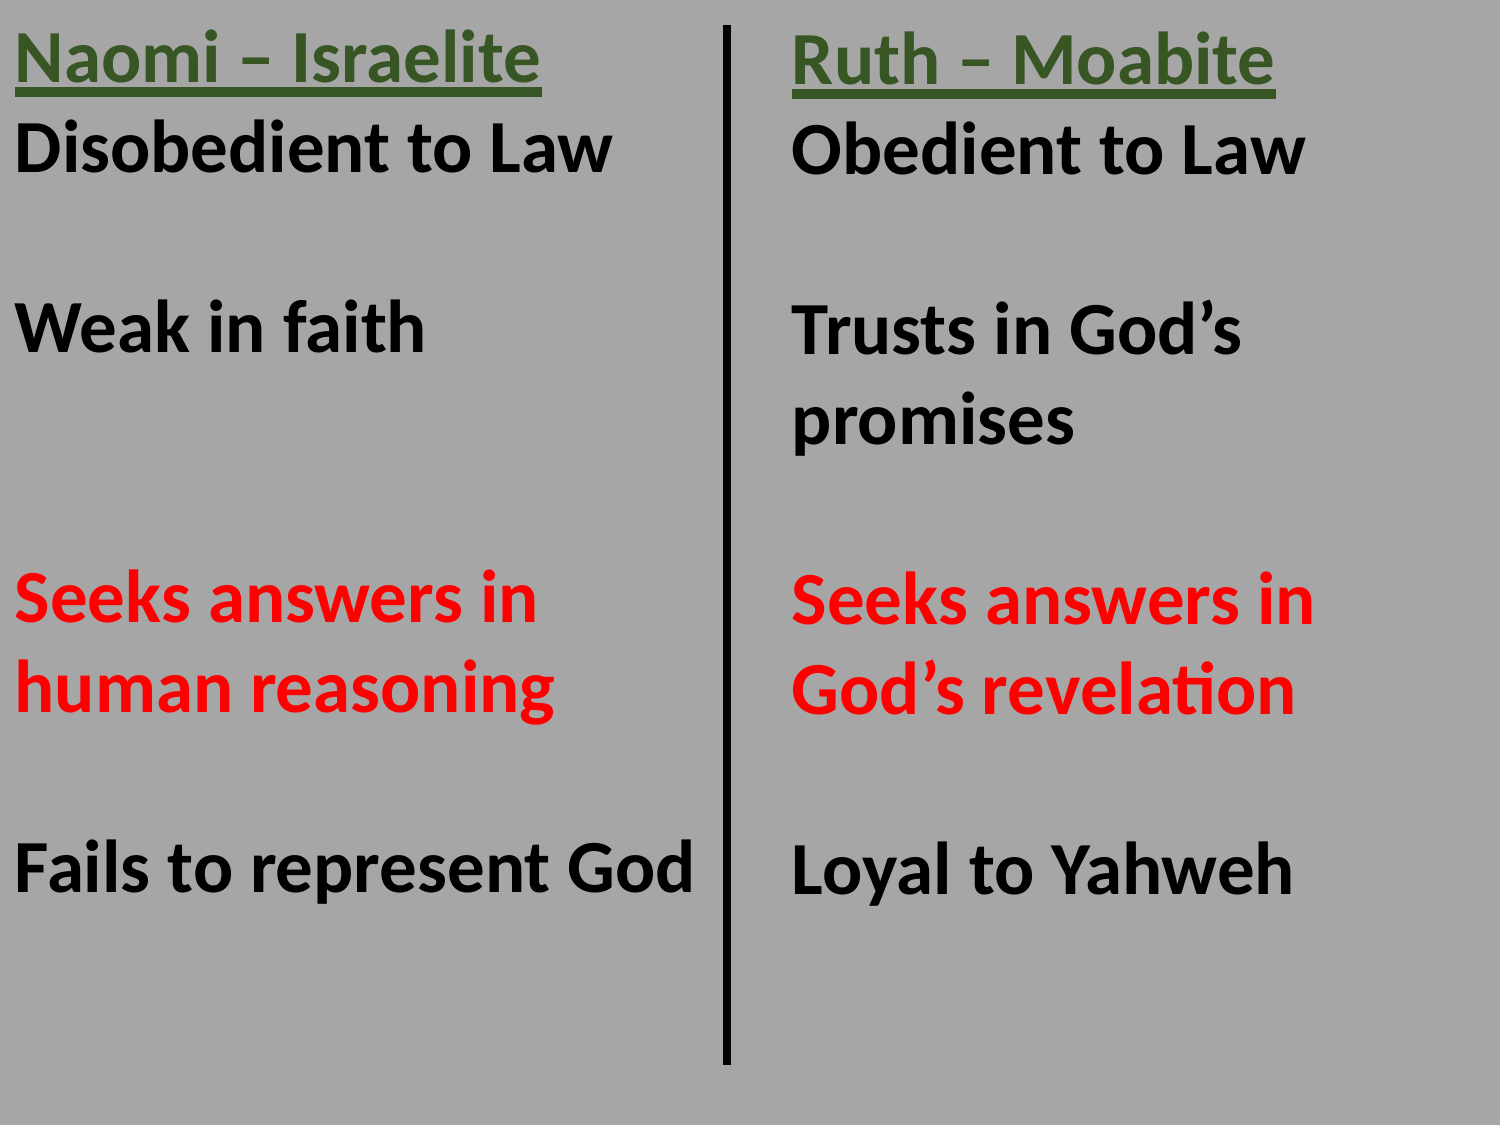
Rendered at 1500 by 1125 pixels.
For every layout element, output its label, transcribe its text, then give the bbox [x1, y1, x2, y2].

text_box Naomi – Israelite Disobedient to Law Weak in faith Seeks answers in human reasoning Fails to represent God [0, 0, 727, 915]
text_box Ruth – Moabite Obedient to Law Trusts in God’s promises Seeks answers in God’s revelation Loyal to Yahweh [777, 1, 1500, 1007]
